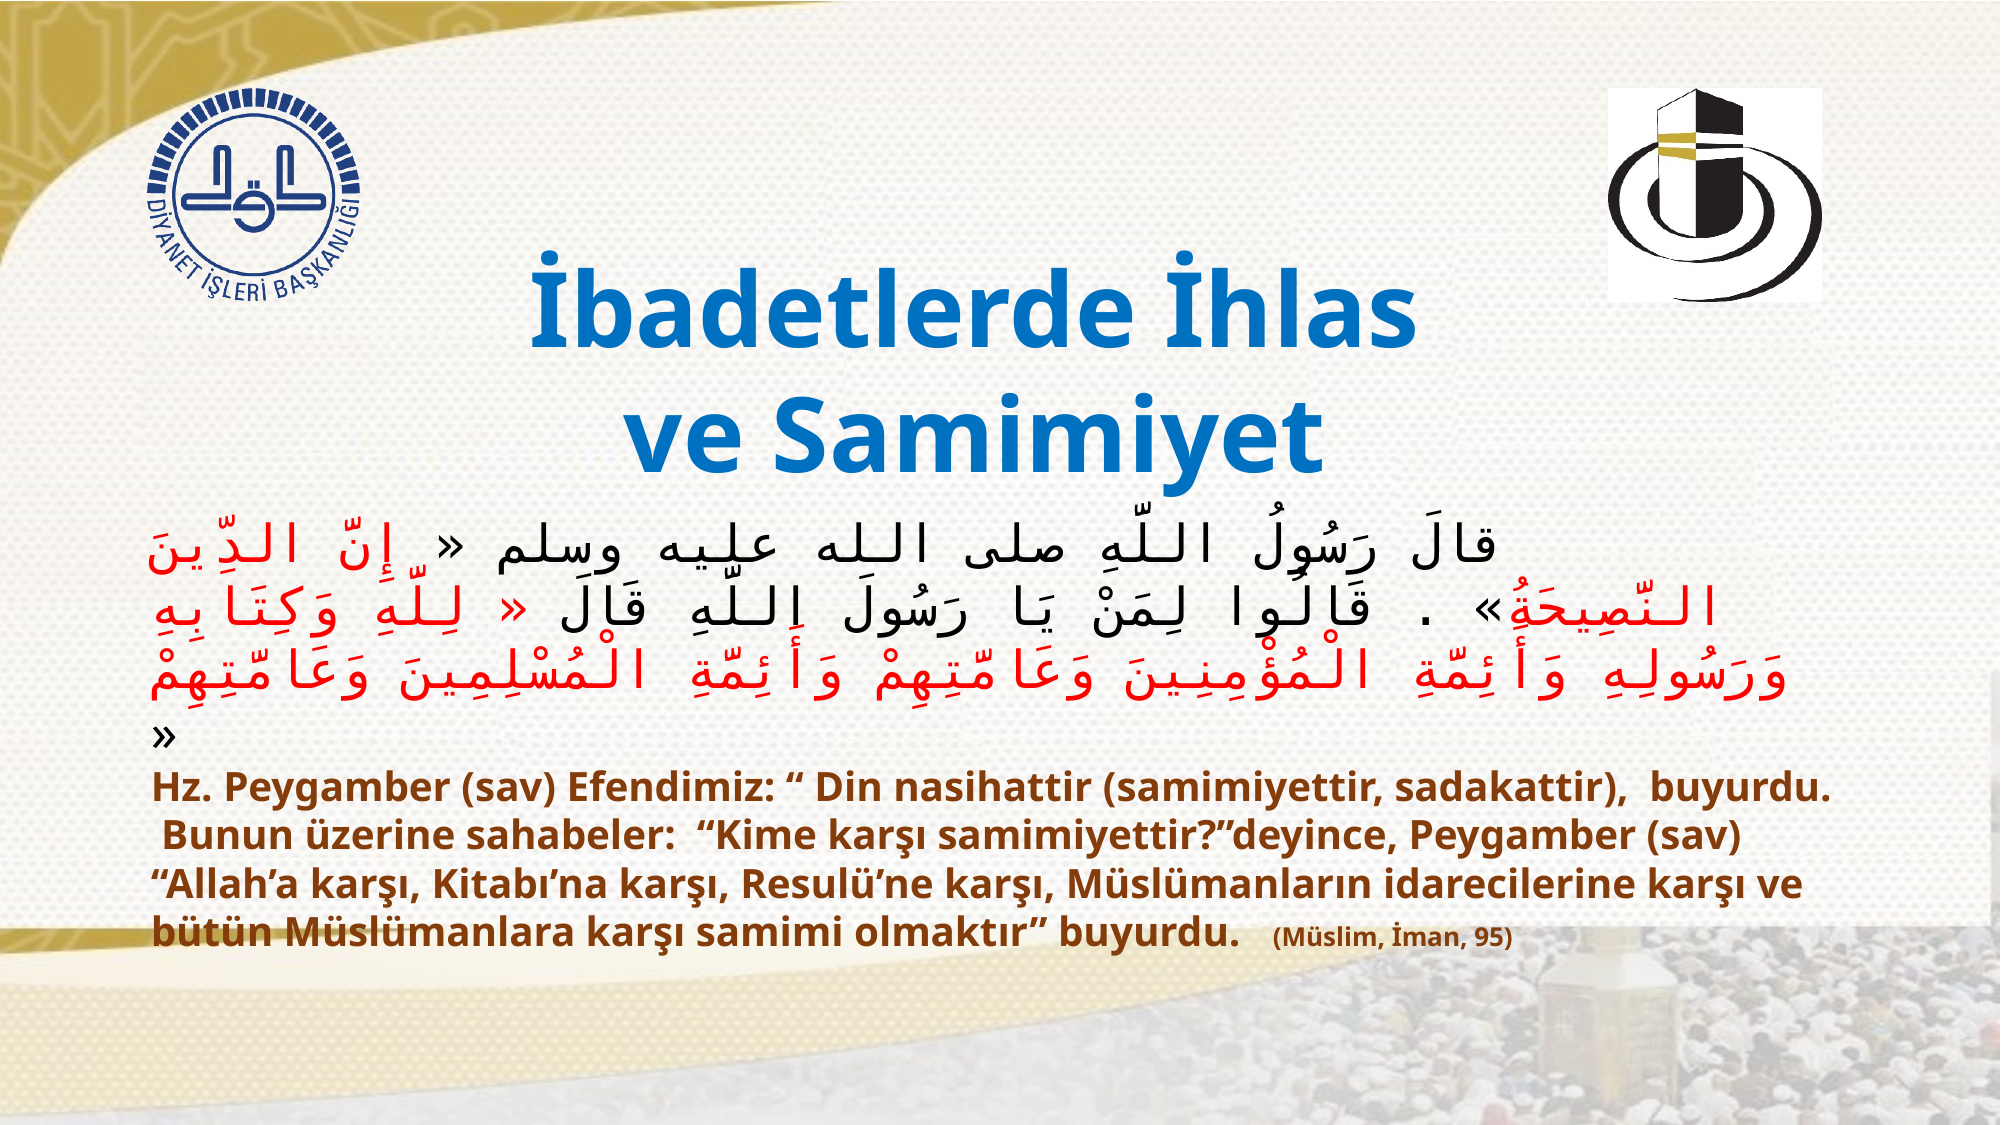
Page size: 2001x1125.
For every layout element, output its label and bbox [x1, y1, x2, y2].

list [0, 1, 2000, 1125]
picture [147, 88, 360, 301]
picture [1608, 88, 1822, 302]
